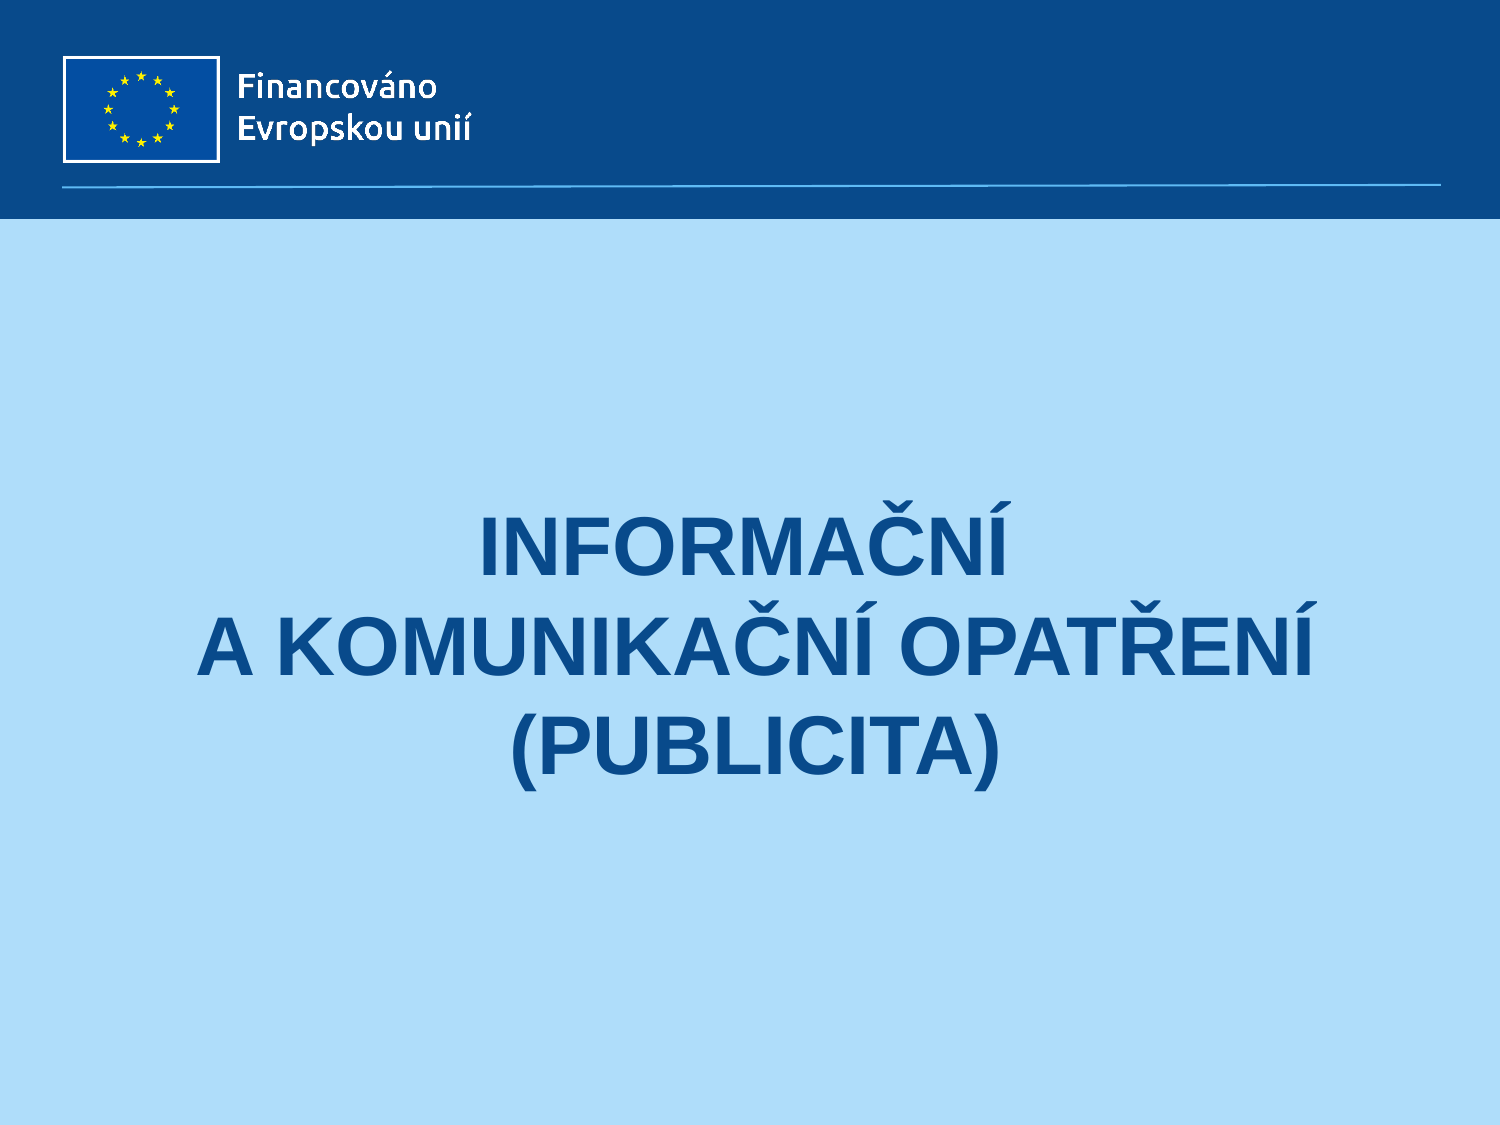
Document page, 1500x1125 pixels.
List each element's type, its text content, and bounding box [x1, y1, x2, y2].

title Informační a komunikační opatření (publicita) [159, 491, 1353, 811]
picture [54, 42, 489, 173]
